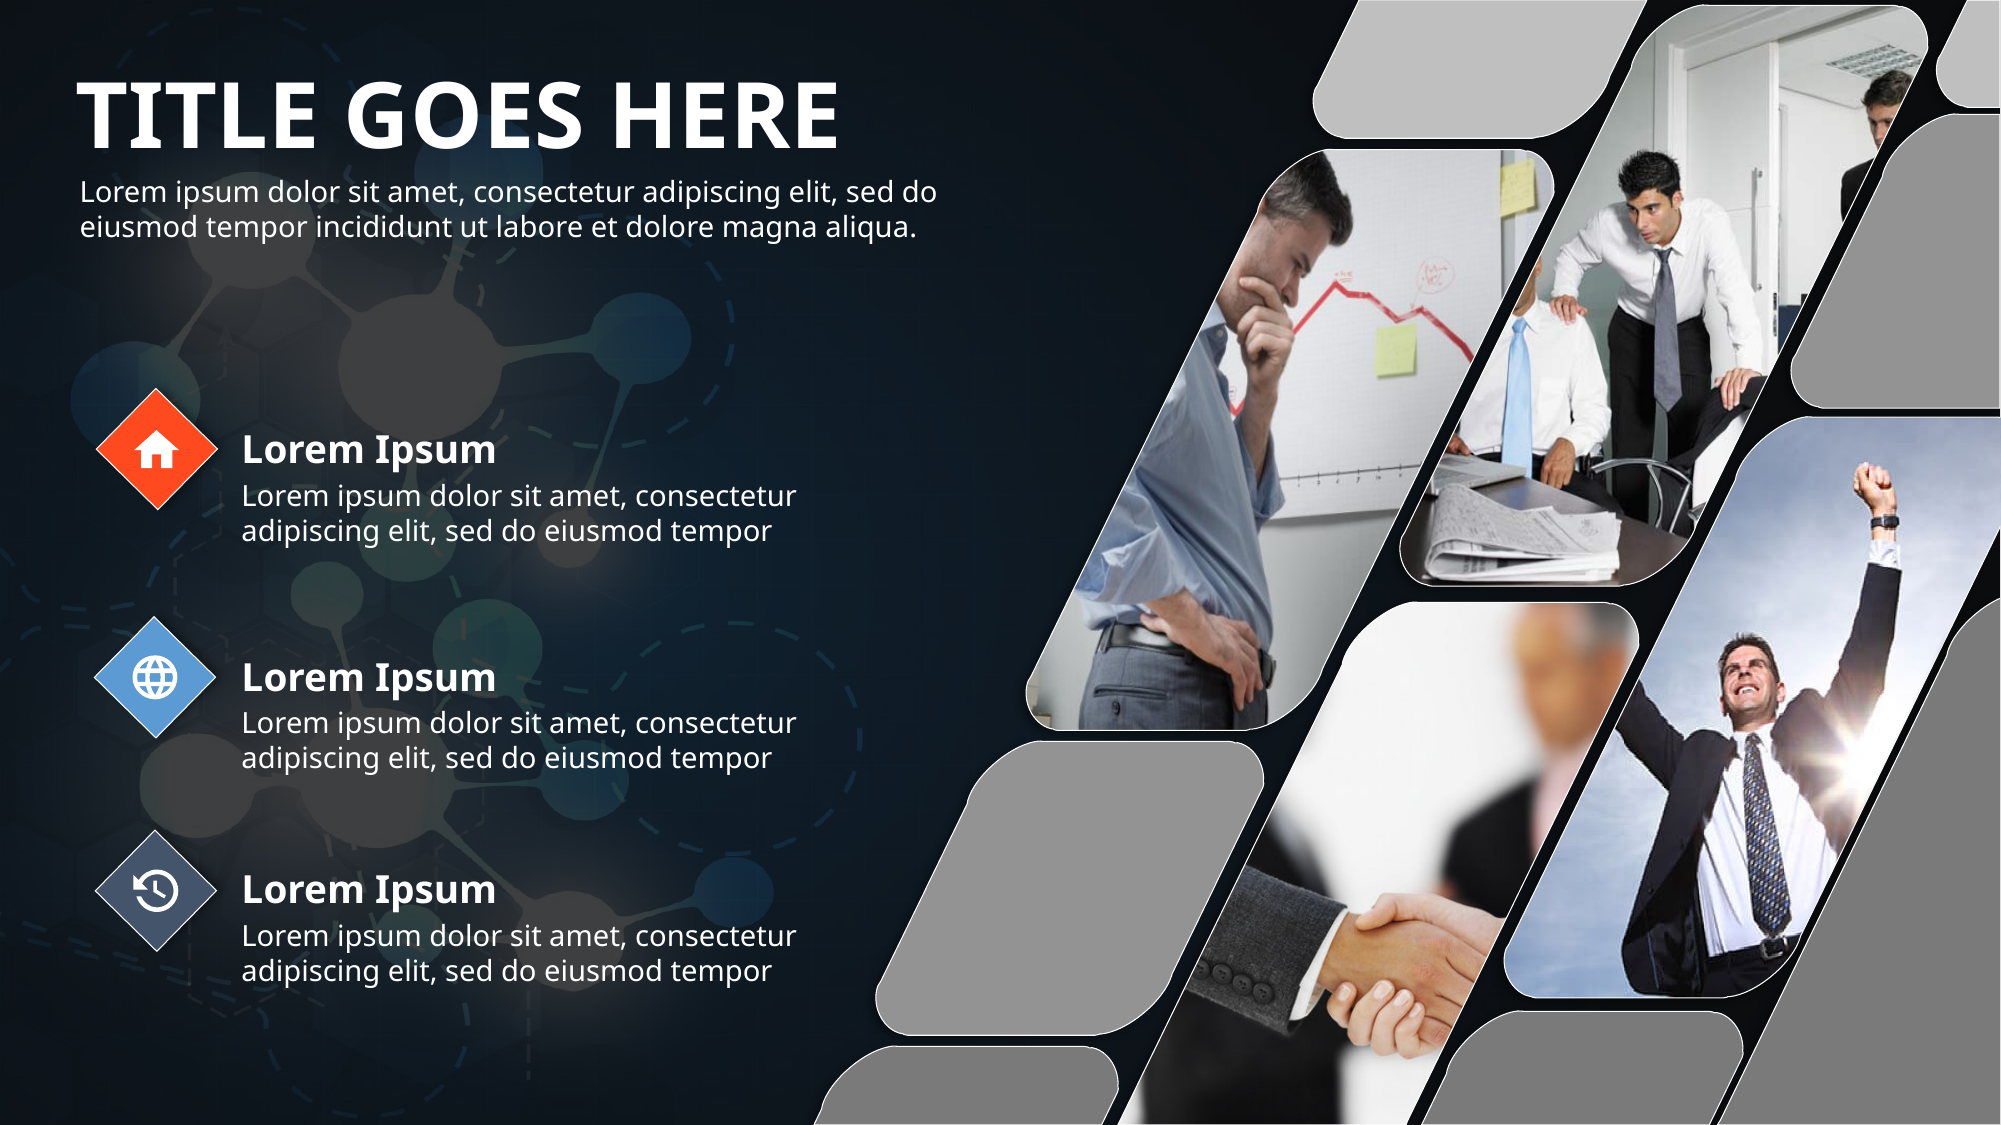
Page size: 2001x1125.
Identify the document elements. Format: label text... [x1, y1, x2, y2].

text_box [134, 430, 180, 469]
text_box [94, 387, 219, 512]
text_box Lorem Ipsum Lorem ipsum dolor sit amet, consectetur adipiscing elit, sed do eiusmod tempor [231, 647, 813, 780]
text_box Lorem Ipsum Lorem ipsum dolor sit amet, consectetur adipiscing elit, sed do eiusmod tempor [231, 420, 813, 553]
text_box [92, 615, 218, 740]
text_box [132, 655, 178, 700]
text_box [93, 828, 218, 953]
text_box Lorem Ipsum Lorem ipsum dolor sit amet, consectetur adipiscing elit, sed do eiusmod tempor [231, 859, 813, 993]
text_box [813, 0, 2000, 1125]
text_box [60, 49, 813, 252]
text_box [133, 869, 179, 912]
